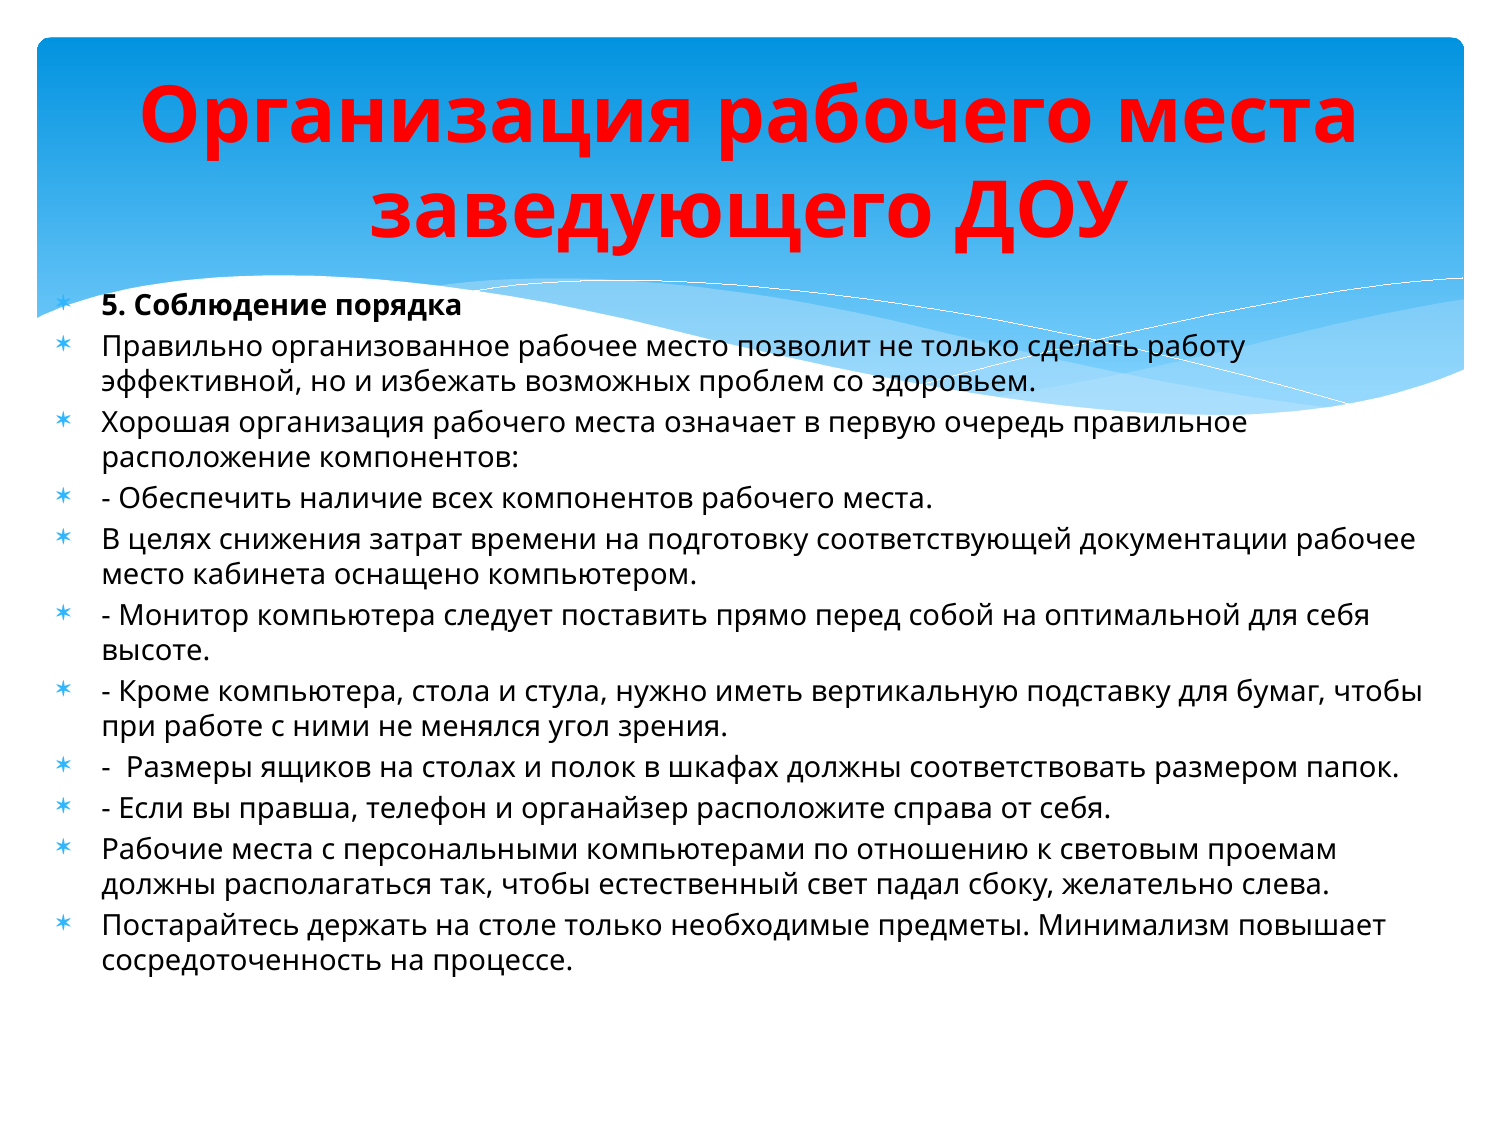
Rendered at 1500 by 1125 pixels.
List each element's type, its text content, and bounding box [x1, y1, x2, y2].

title Организация рабочего места заведующего ДОУ [75, 55, 1425, 261]
list 5. Соблюдение порядка Правильно организованное рабочее место позволит не только сделать работу эффективной, но и избежать возможных проблем со здоровьем. Хорошая организация рабочего места означает в первую очередь правильное расположение компонентов: - Обеспечить наличие всех компонентов рабочего места. В целях снижения затрат времени на подготовку соответствующей документации рабочее место кабинета оснащено компьютером. - Монитор компьютера следует поставить прямо перед собой на оптимальной для себя высоте. - Кроме компьютера, стола и стула, нужно иметь вертикальную подставку для бумаг, чтобы при работе с ними не менялся угол зрения. - Размеры ящиков на столах и полок в шкафах должны соответствовать размером папок. - Если вы правша, телефон и органайзер расположите справа от себя. Рабочие места с персональными компьютерами по отношению к световым проемам должны располагаться так, чтобы естественный свет падал сбоку, желательно слева. Постарайтесь держать на столе только необходимые предметы. Минимализм повышает сосредоточенность на процессе. [41, 278, 1459, 1005]
